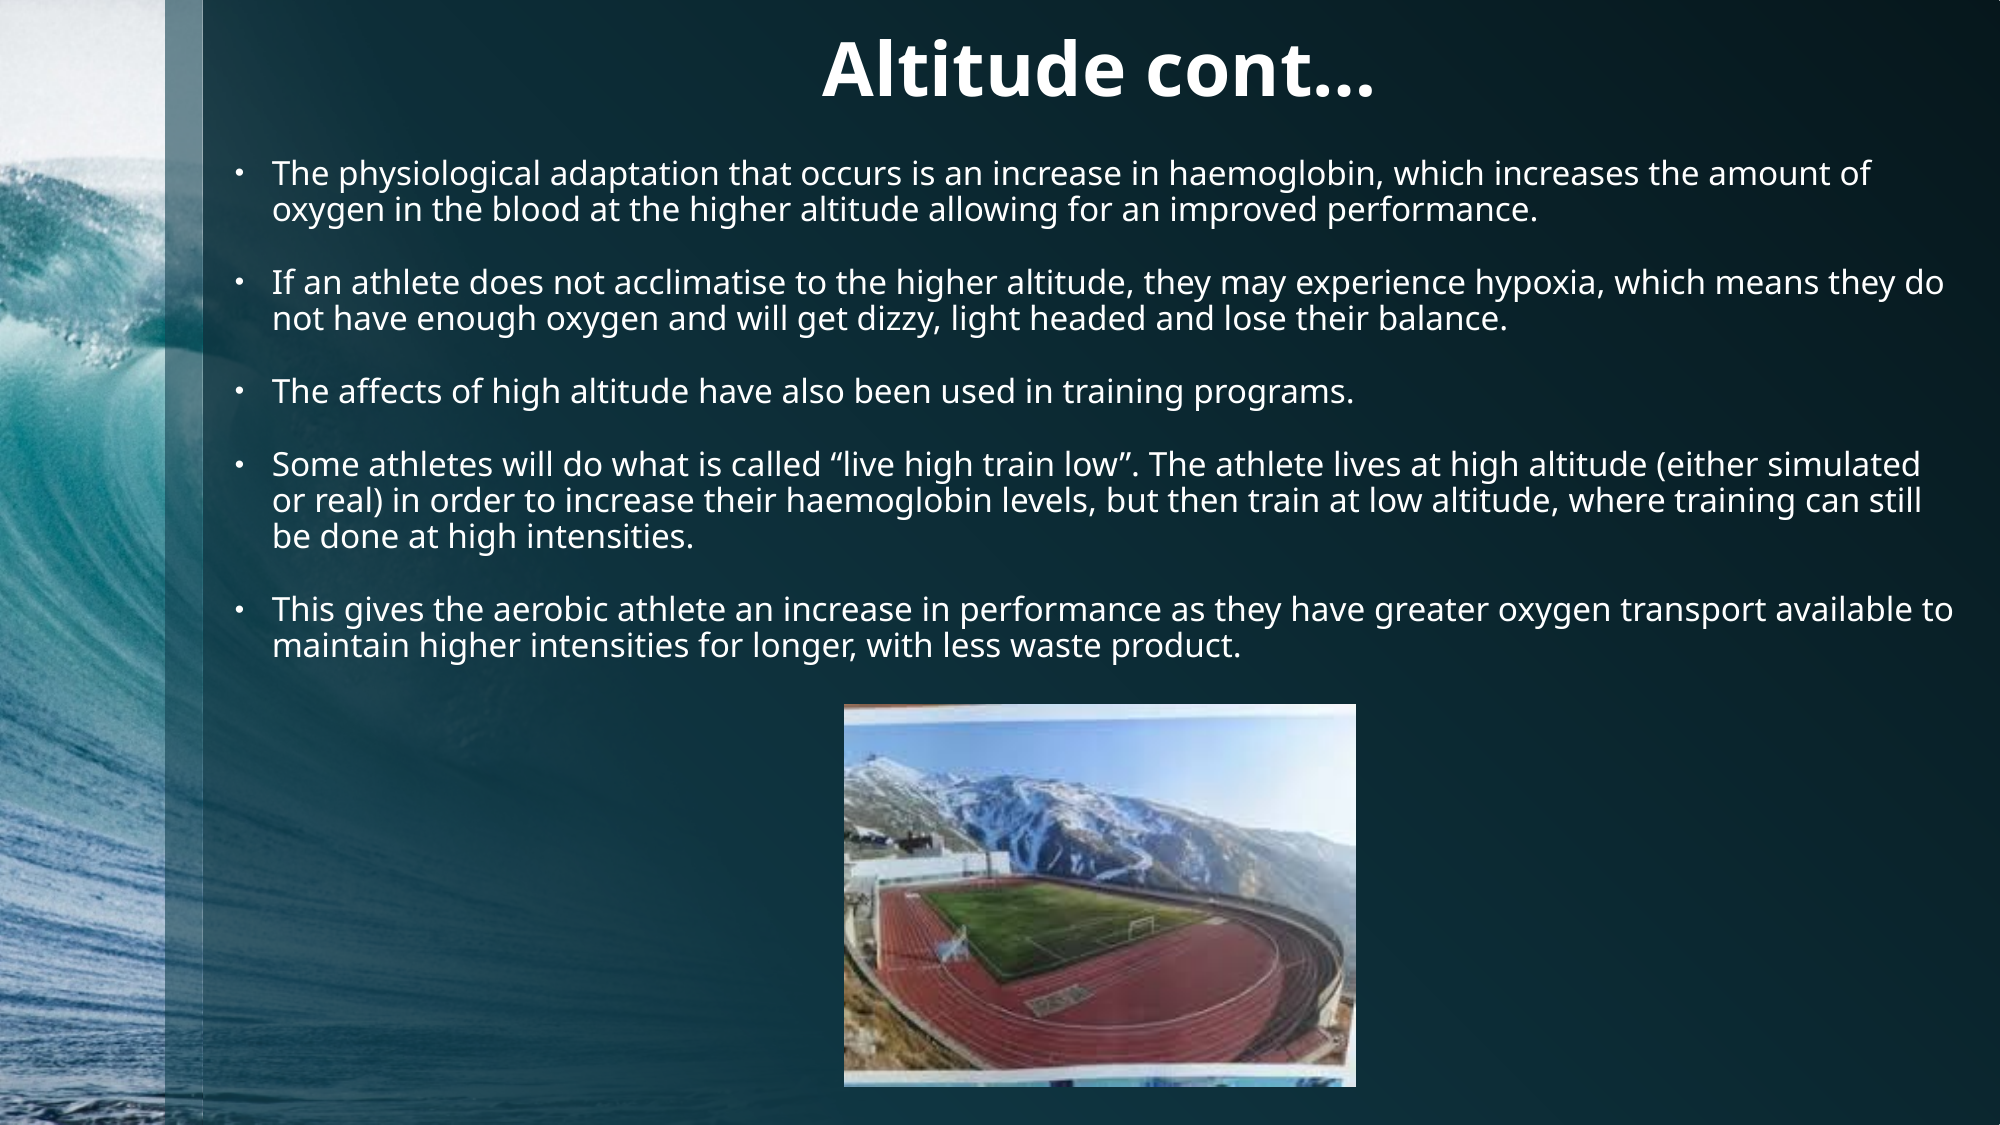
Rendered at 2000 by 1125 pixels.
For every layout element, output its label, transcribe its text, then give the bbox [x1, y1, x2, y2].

picture [0, 0, 2000, 1125]
title Altitude cont… [220, 19, 1981, 126]
list The physiological adaptation that occurs is an increase in haemoglobin, which increases the amount of oxygen in the blood at the higher altitude allowing for an improved performance. If an athlete does not acclimatise to the higher altitude, they may experience hypoxia, which means they do not have enough oxygen and will get dizzy, light headed and lose their balance. The affects of high altitude have also been used in training programs. Some athletes will do what is called “live high train low”. The athlete lives at high altitude (either simulated or real) in order to increase their haemoglobin levels, but then train at low altitude, where training can still be done at high intensities. This gives the aerobic athlete an increase in performance as they have greater oxygen transport available to maintain higher intensities for longer, with less waste product. [220, 149, 1981, 1106]
